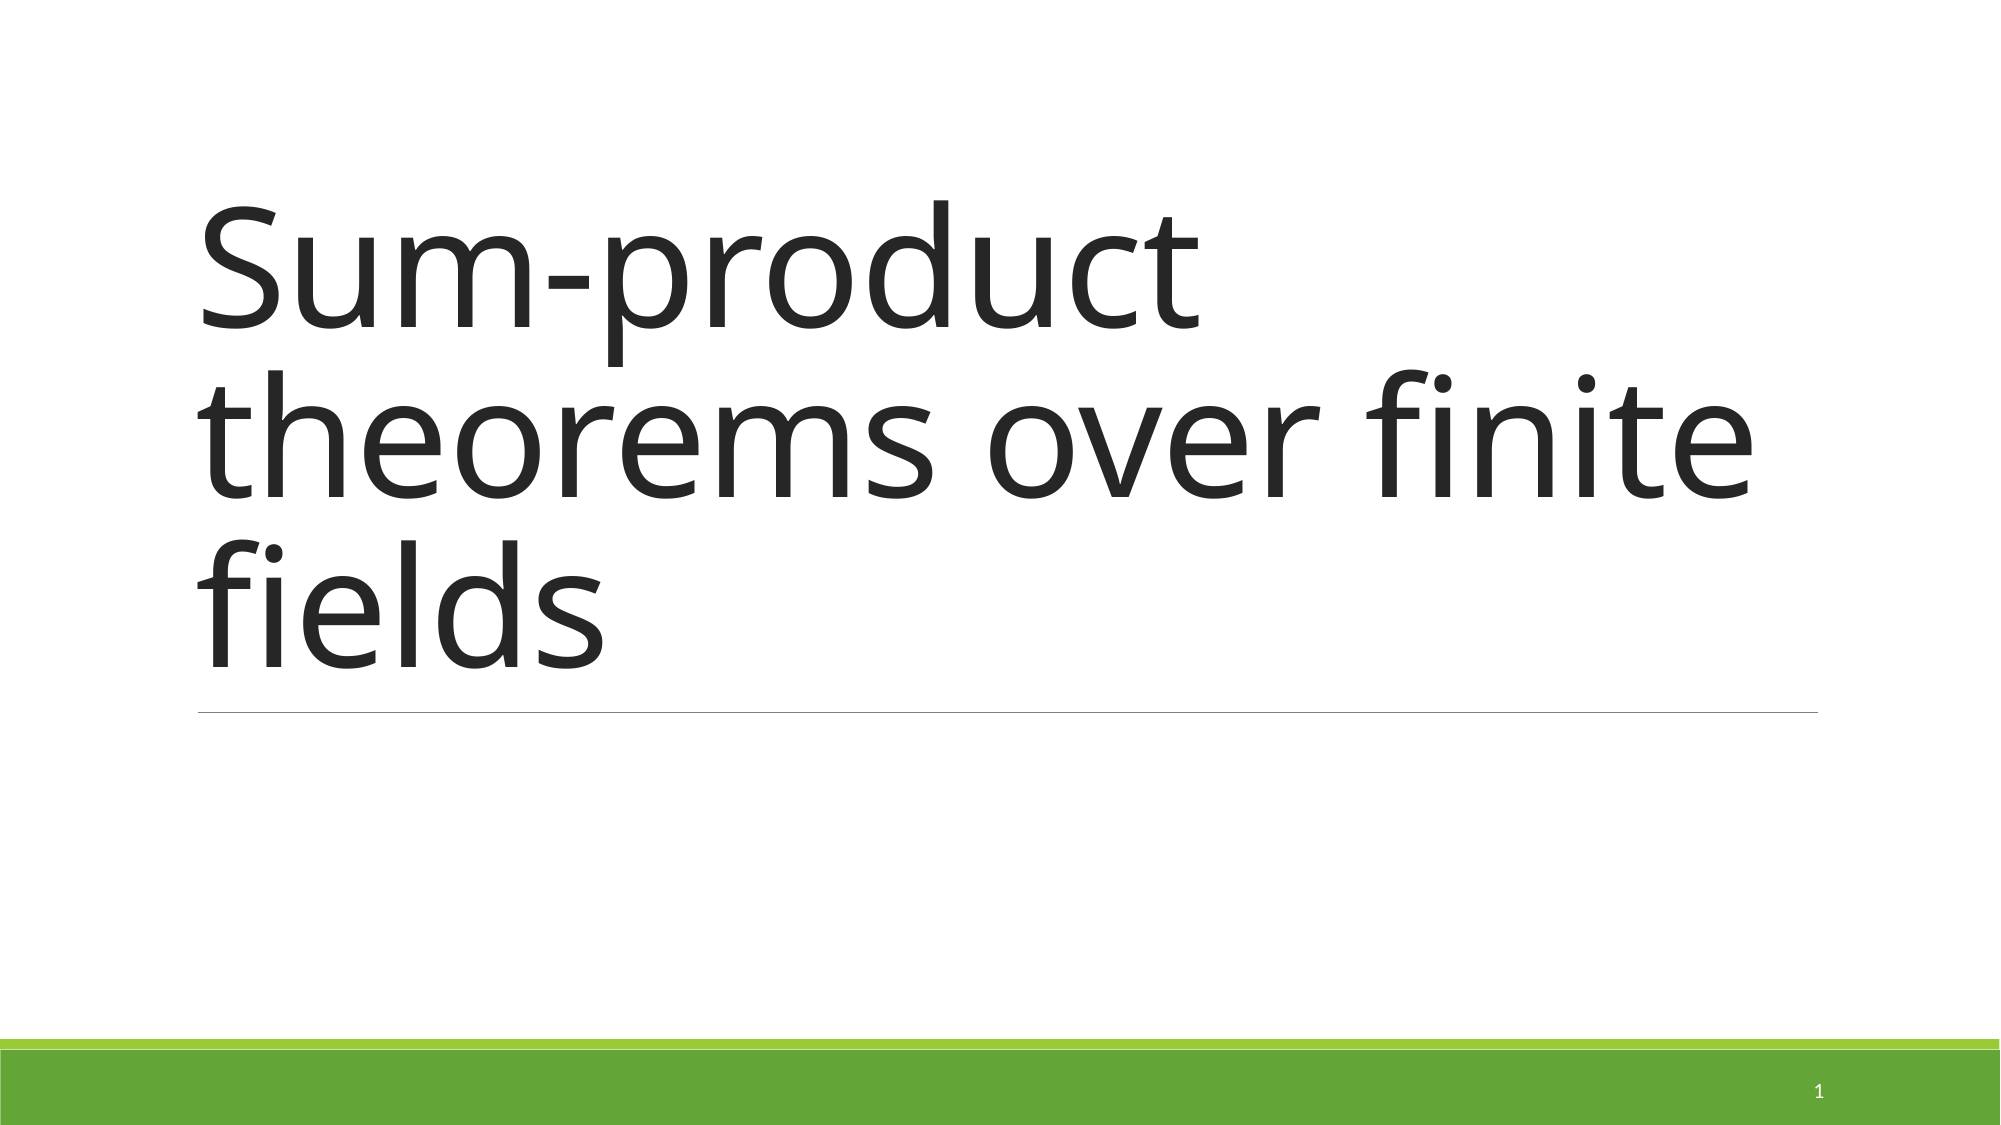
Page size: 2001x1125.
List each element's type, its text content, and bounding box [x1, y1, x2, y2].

slide_number 1 [1624, 1059, 1840, 1120]
title Sum-product theorems over finite fields [180, 124, 1830, 710]
